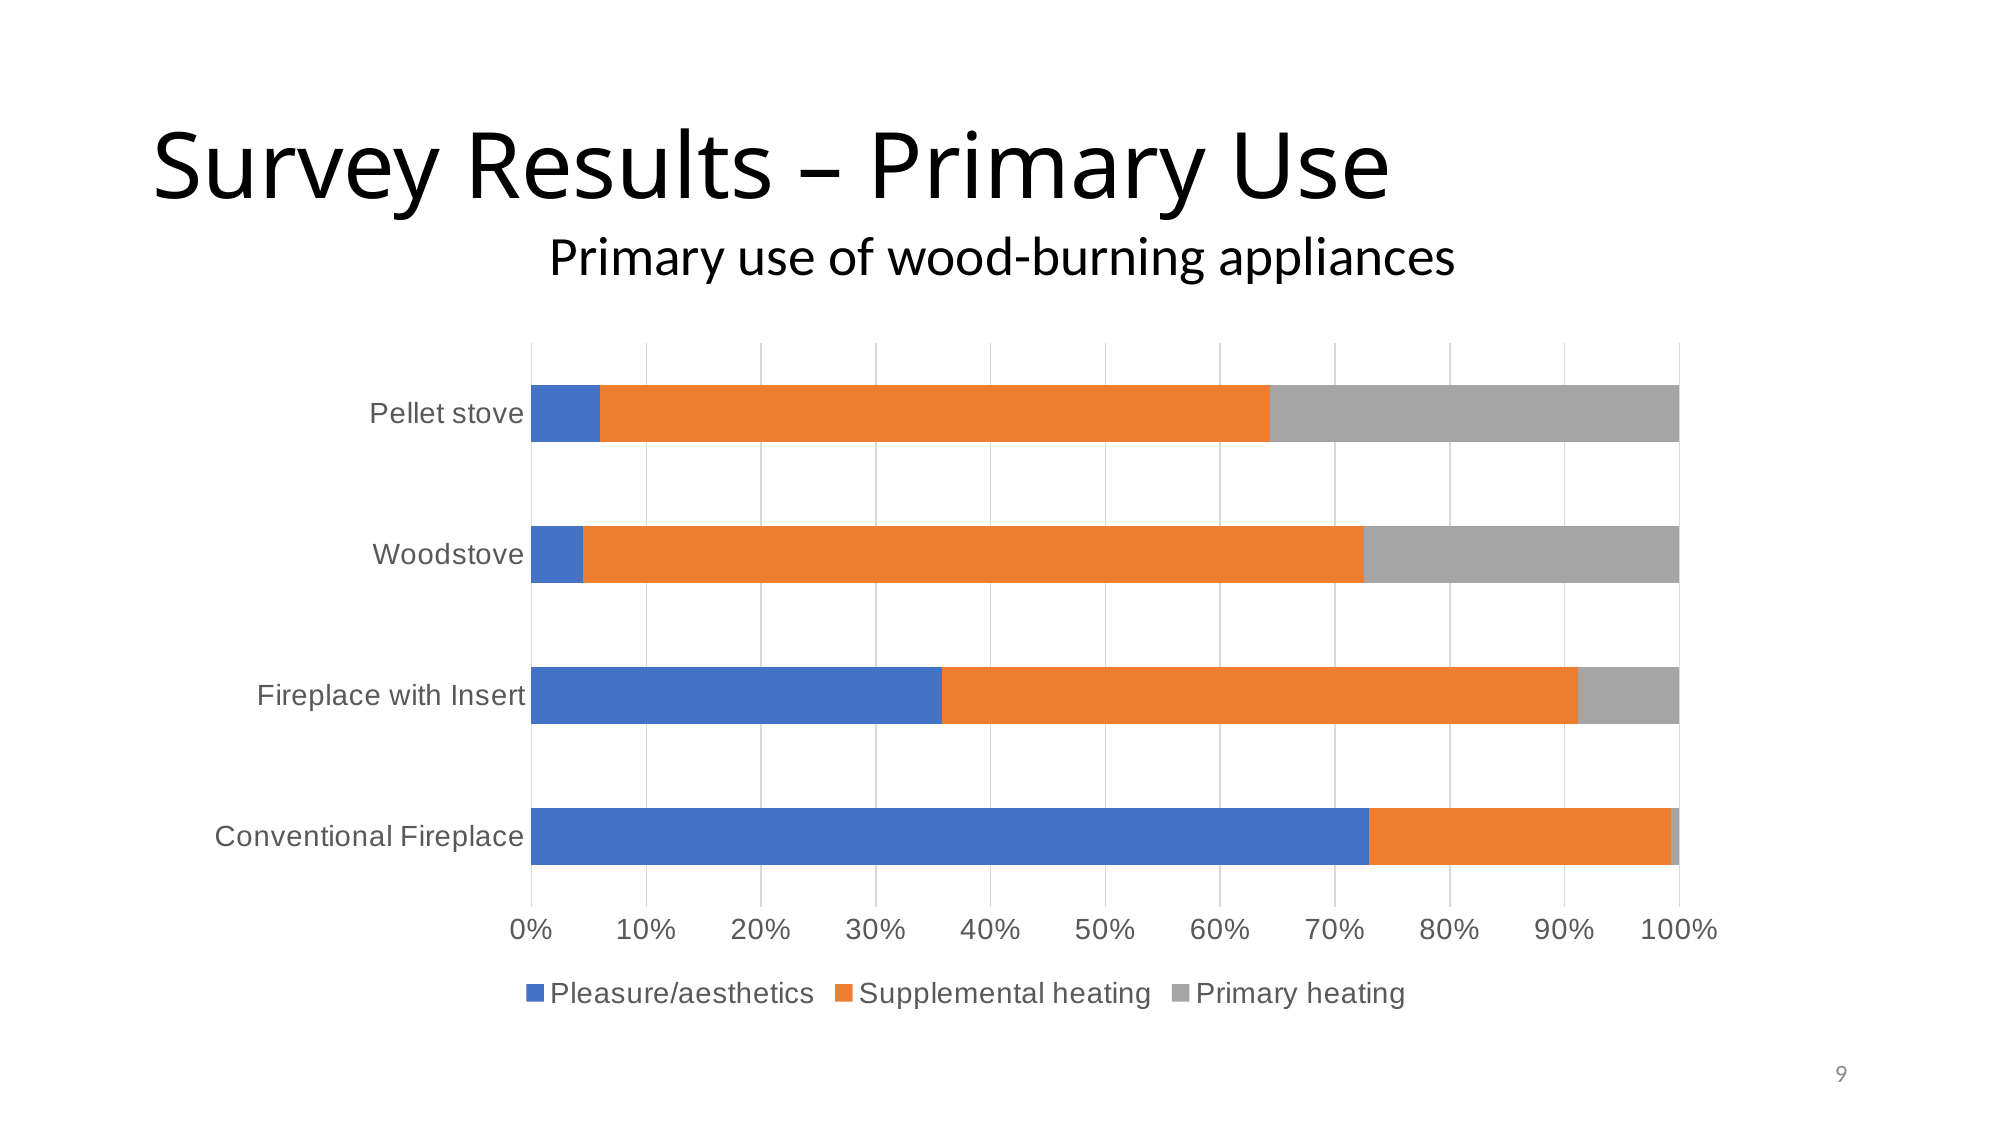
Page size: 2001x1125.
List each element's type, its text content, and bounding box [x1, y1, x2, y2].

text_box Primary use of wood-burning appliances [516, 212, 1492, 294]
slide_number 9 [1412, 1042, 1863, 1103]
title Survey Results – Primary Use [137, 59, 1863, 278]
chart [183, 329, 1750, 1016]
